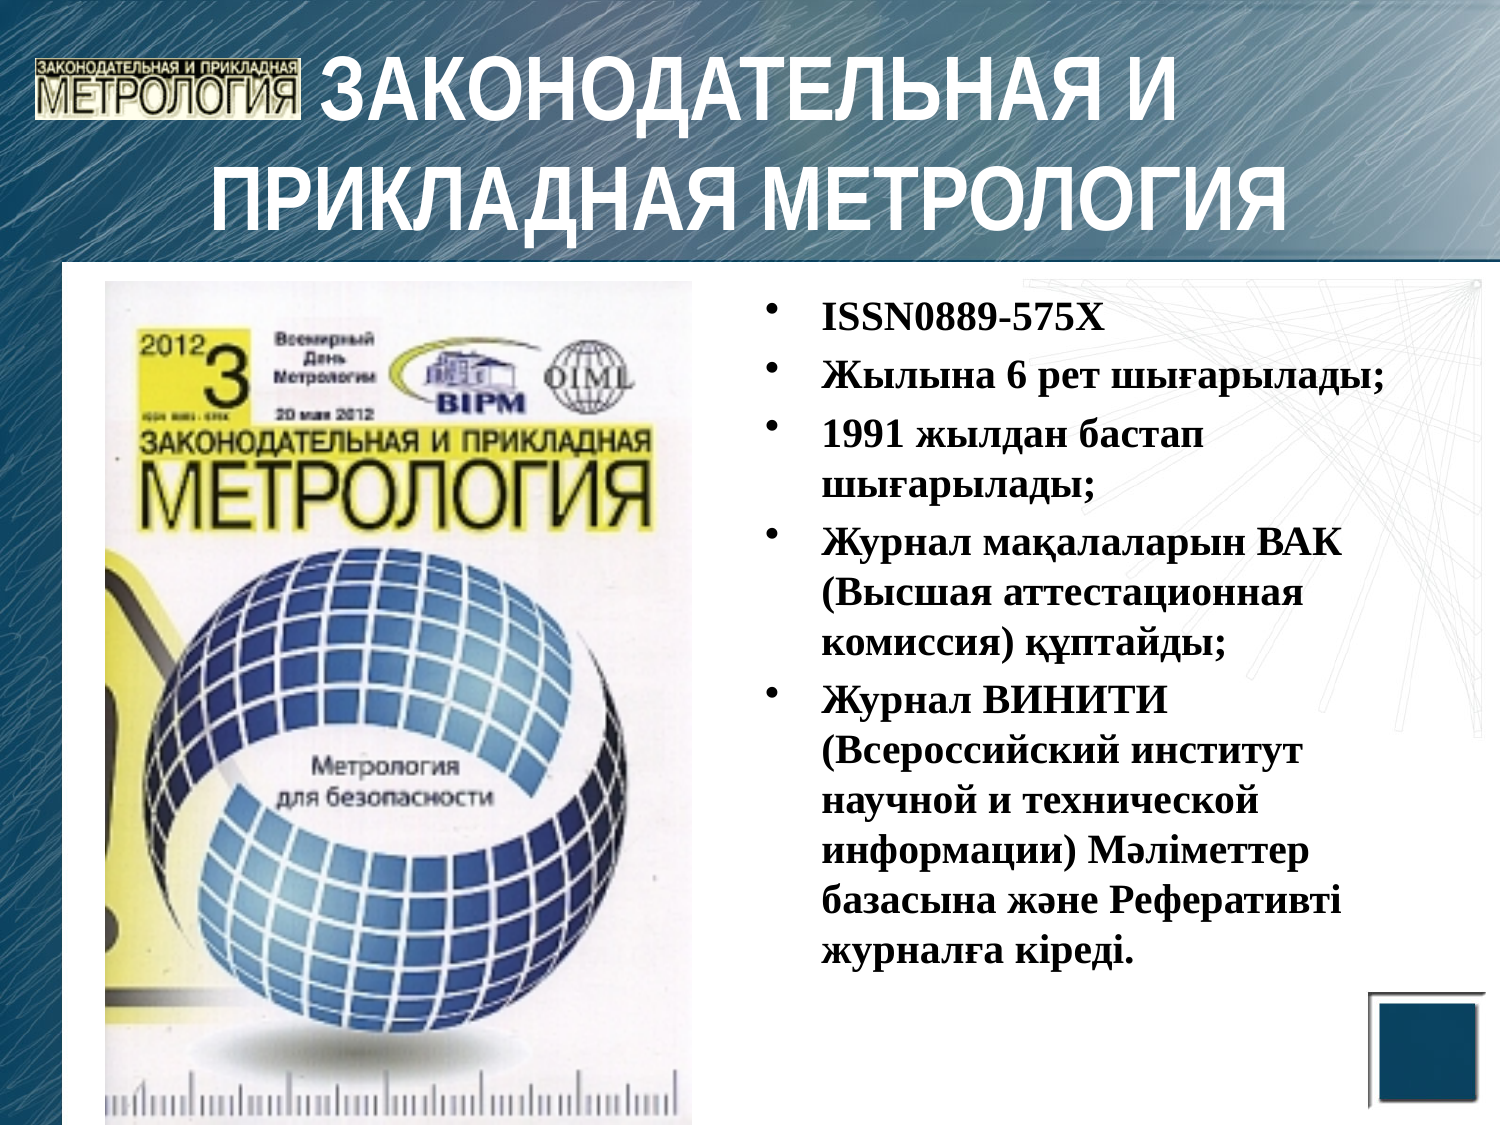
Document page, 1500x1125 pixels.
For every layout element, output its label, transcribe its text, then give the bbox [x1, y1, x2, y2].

list ISSN0889-575X Жылына 6 рет шығарылады; 1991 жылдан бастап шығарылады; Журнал мақалаларын ВАК (Высшая аттестационная комиссия) құптайды; Журнал ВИНИТИ (Всероссийский институт научной и технической информации) Мәліметтер базасына және Реферативті журналға кіреді. [749, 280, 1477, 988]
picture [0, 0, 1500, 1125]
title ЗАКОНОДАТЕЛЬНАЯ И ПРИКЛАДНАЯ МЕТРОЛОГИЯ [74, 44, 1426, 233]
